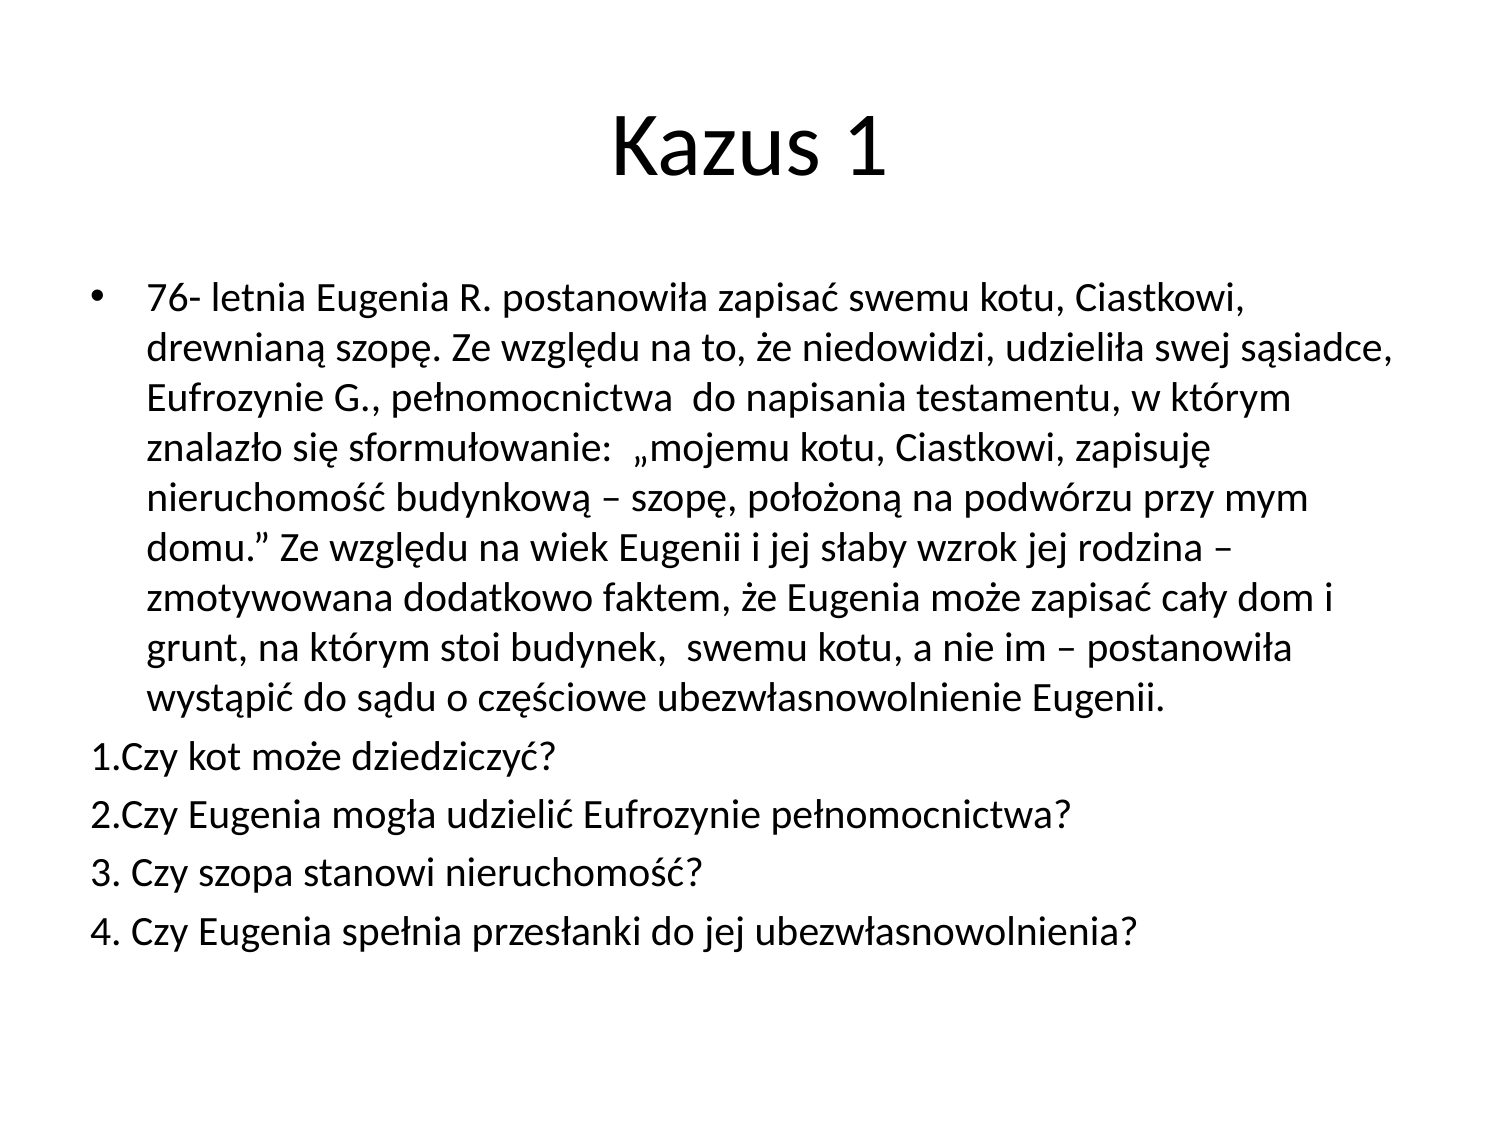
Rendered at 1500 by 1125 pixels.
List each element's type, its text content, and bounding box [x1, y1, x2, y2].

title Kazus 1 [75, 45, 1425, 233]
list 76- letnia Eugenia R. postanowiła zapisać swemu kotu, Ciastkowi, drewnianą szopę. Ze względu na to, że niedowidzi, udzieliła swej sąsiadce, Eufrozynie G., pełnomocnictwa do napisania testamentu, w którym znalazło się sformułowanie: „mojemu kotu, Ciastkowi, zapisuję nieruchomość budynkową – szopę, położoną na podwórzu przy mym domu.” Ze względu na wiek Eugenii i jej słaby wzrok jej rodzina – zmotywowana dodatkowo faktem, że Eugenia może zapisać cały dom i grunt, na którym stoi budynek, swemu kotu, a nie im – postanowiła wystąpić do sądu o częściowe ubezwłasnowolnienie Eugenii. 1.Czy kot może dziedziczyć? 2.Czy Eugenia mogła udzielić Eufrozynie pełnomocnictwa? 3. Czy szopa stanowi nieruchomość? 4. Czy Eugenia spełnia przesłanki do jej ubezwłasnowolnienia? [75, 262, 1425, 1005]
